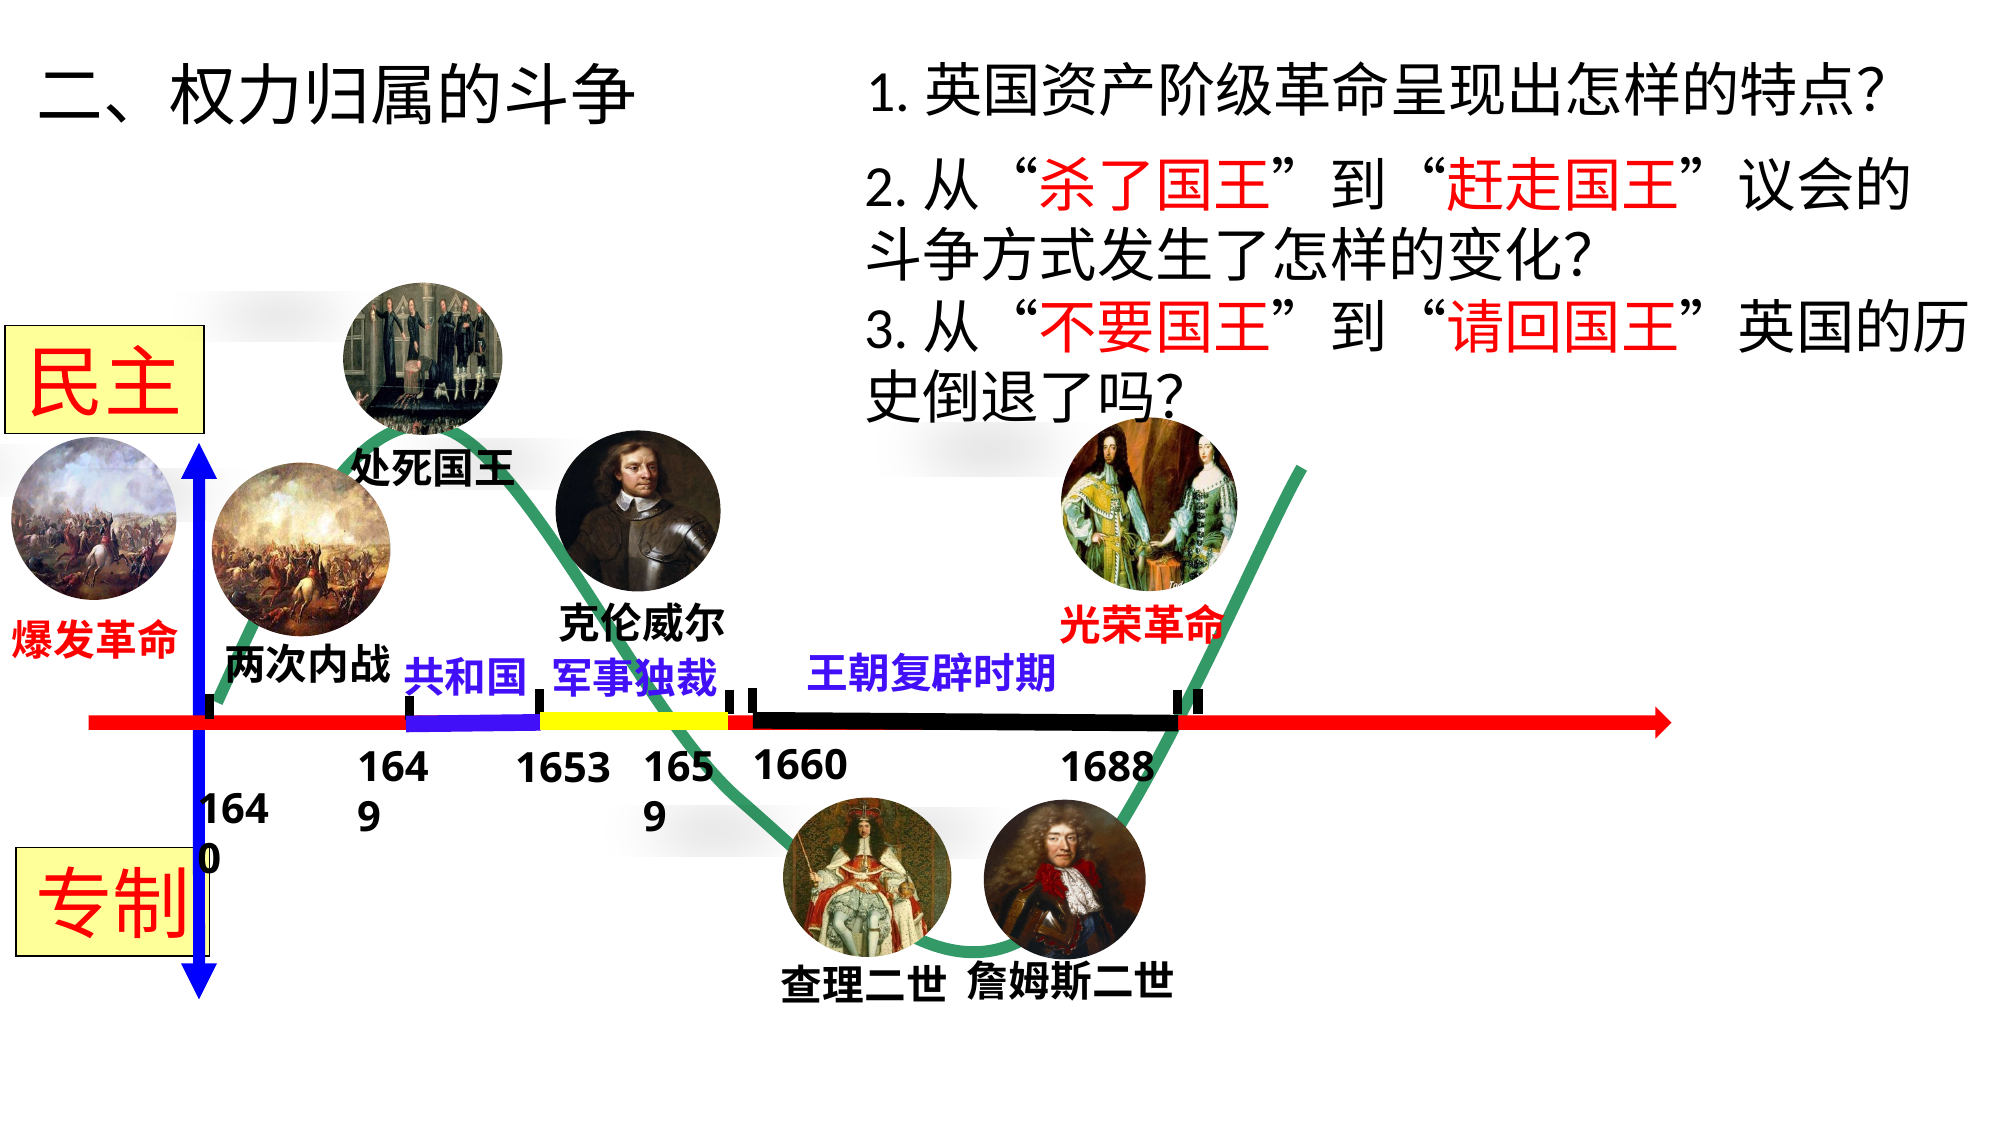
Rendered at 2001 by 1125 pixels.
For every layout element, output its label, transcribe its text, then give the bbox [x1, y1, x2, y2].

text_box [4, 325, 1302, 1000]
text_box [950, 799, 1192, 1013]
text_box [765, 797, 964, 1017]
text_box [334, 282, 568, 501]
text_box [92, 687, 1666, 799]
text_box 二、权力归属的斗争 [21, 45, 951, 141]
picture [211, 462, 391, 637]
text_box 1.英国资产阶级革命呈现出怎样的特点？ [851, 45, 1967, 124]
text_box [752, 720, 1179, 724]
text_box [543, 430, 742, 655]
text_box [1044, 417, 1254, 657]
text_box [0, 437, 212, 672]
text_box 2.从“杀了国王”到“赶走国王”议会的斗争方式发生了怎样的变化？ [849, 141, 1967, 282]
text_box 3.从“不要国王”到“请回国王”英国的历史倒退了吗？ [849, 282, 1986, 438]
